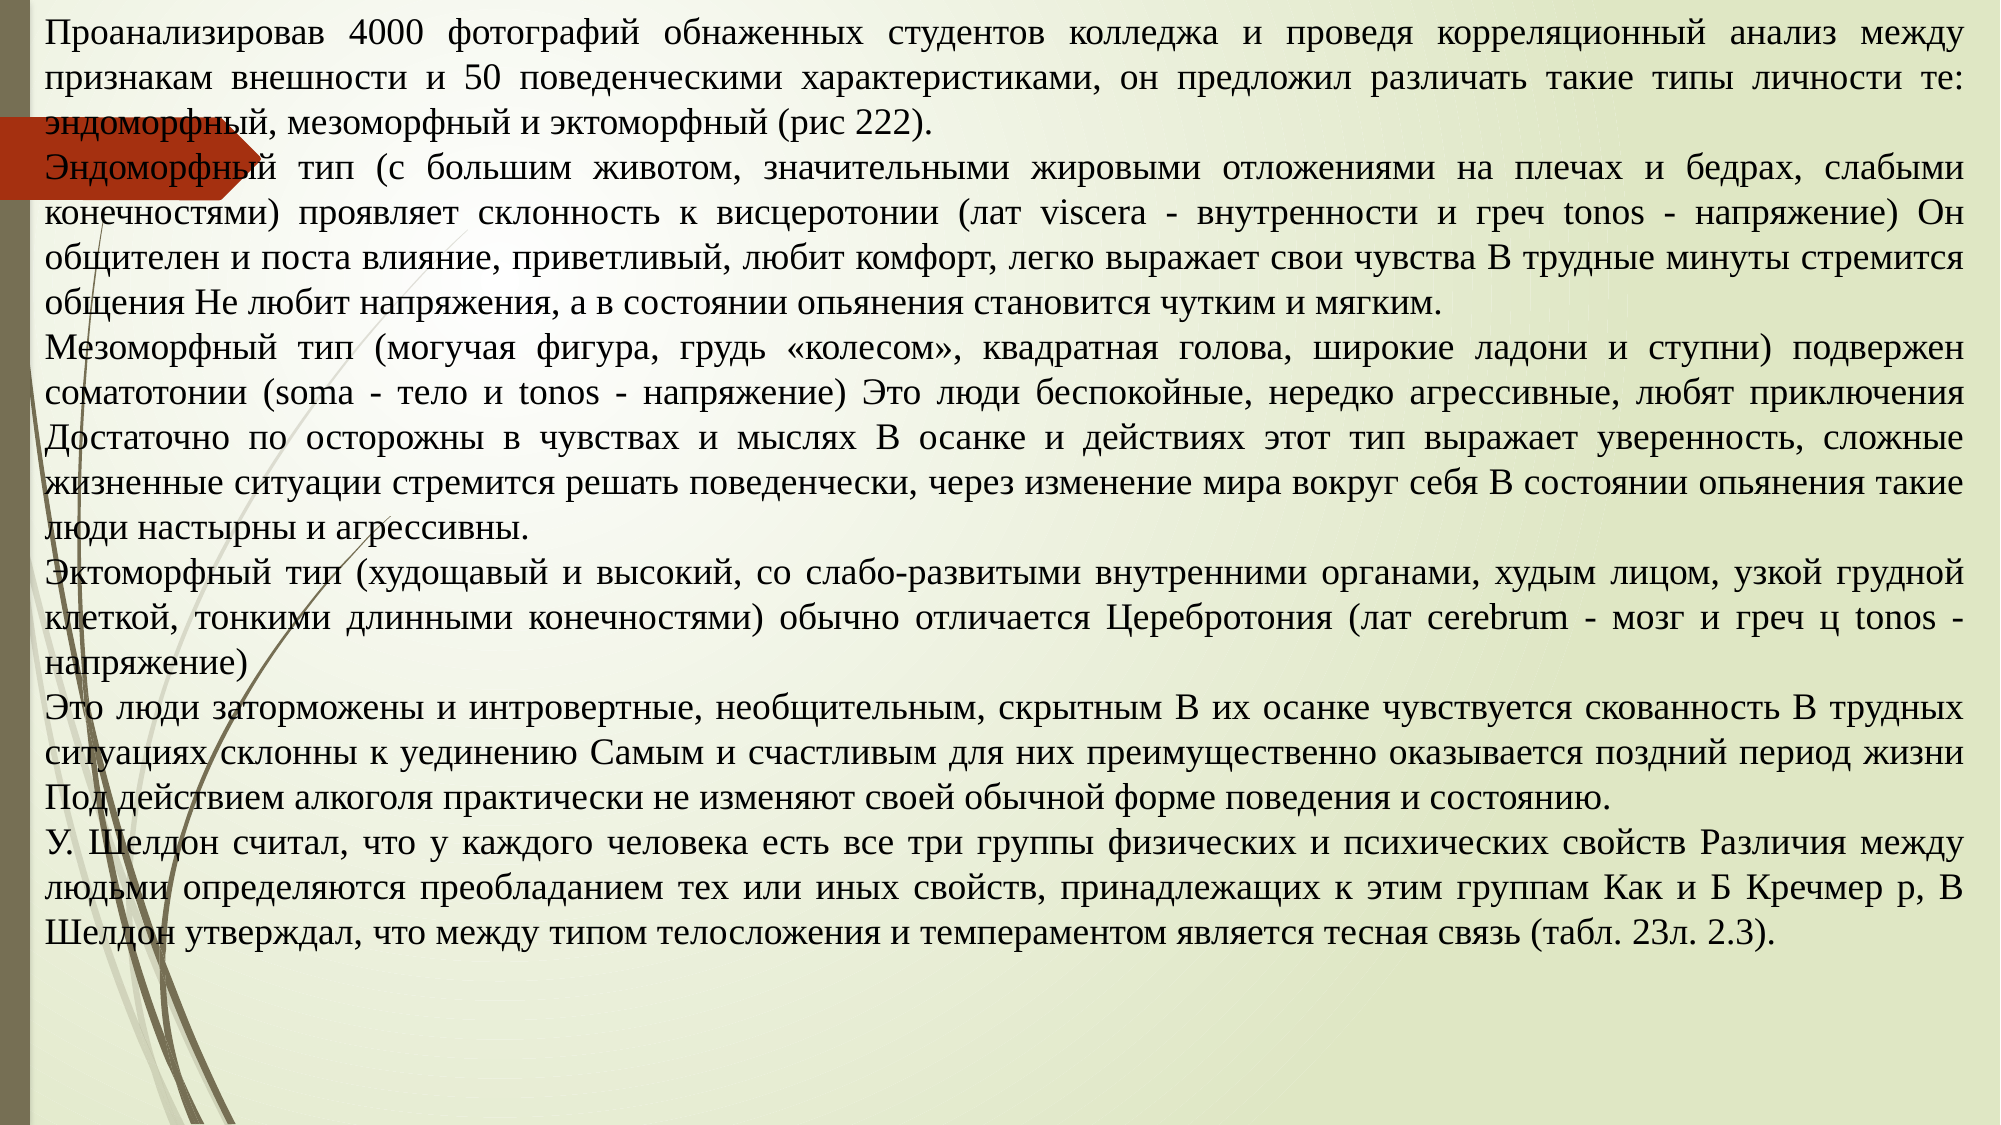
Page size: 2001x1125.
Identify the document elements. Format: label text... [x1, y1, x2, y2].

text_box Проанализировав 4000 фотографий обнаженных студентов колледжа и проведя корреляционный анализ между признакам внешности и 50 поведенческими характеристиками, он предложил различать такие типы личности те: эндоморфный, мезоморфный и эктоморфный (рис 222). Эндоморфный тип (с большим животом, значительными жировыми отложениями на плечах и бедрах, слабыми конечностями) проявляет склонность к висцеротонии (лат viscera - внутренности и греч tonos - напряжение) Он общителен и поста влияние, приветливый, любит комфорт, легко выражает свои чувства В трудные минуты стремится общения Не любит напряжения, а в состоянии опьянения становится чутким и мягким. Мезоморфный тип (могучая фигура, грудь «колесом», квадратная голова, широкие ладони и ступни) подвержен соматотонии (soma - тело и tonos - напряжение) Это люди беспокойные, нередко агрессивные, любят приключения Достаточно по осторожны в чувствах и мыслях В осанке и действиях этот тип выражает уверенность, сложные жизненные ситуации стремится решать поведенчески, через изменение мира вокруг себя В состоянии опьянения такие люди настырны и агрессивны. Эктоморфный тип (худощавый и высокий, со слабо-развитыми внутренними органами, худым лицом, узкой грудной клеткой, тонкими длинными конечностями) обычно отличается Церебротония (лат cerebrum - мозг и греч ц tonos - напряжение) Это люди заторможены и интровертные, необщительным, скрытным В их осанке чувствуется скованность В трудных ситуациях склонны к уединению Самым и счастливым для них преимущественно оказывается поздний период жизни Под действием алкоголя практически не изменяют своей обычной форме поведения и состоянию. У. Шелдон считал, что у каждого человека есть все три группы физических и психических свойств Различия между людьми определяются преобладанием тех или иных свойств, принадлежащих к этим группам Как и Б Кречмер р, В Шелдон утверждал, что между типом телосложения и темпераментом является тесная связь (табл. 23л. 2.3). [29, 0, 1982, 1050]
